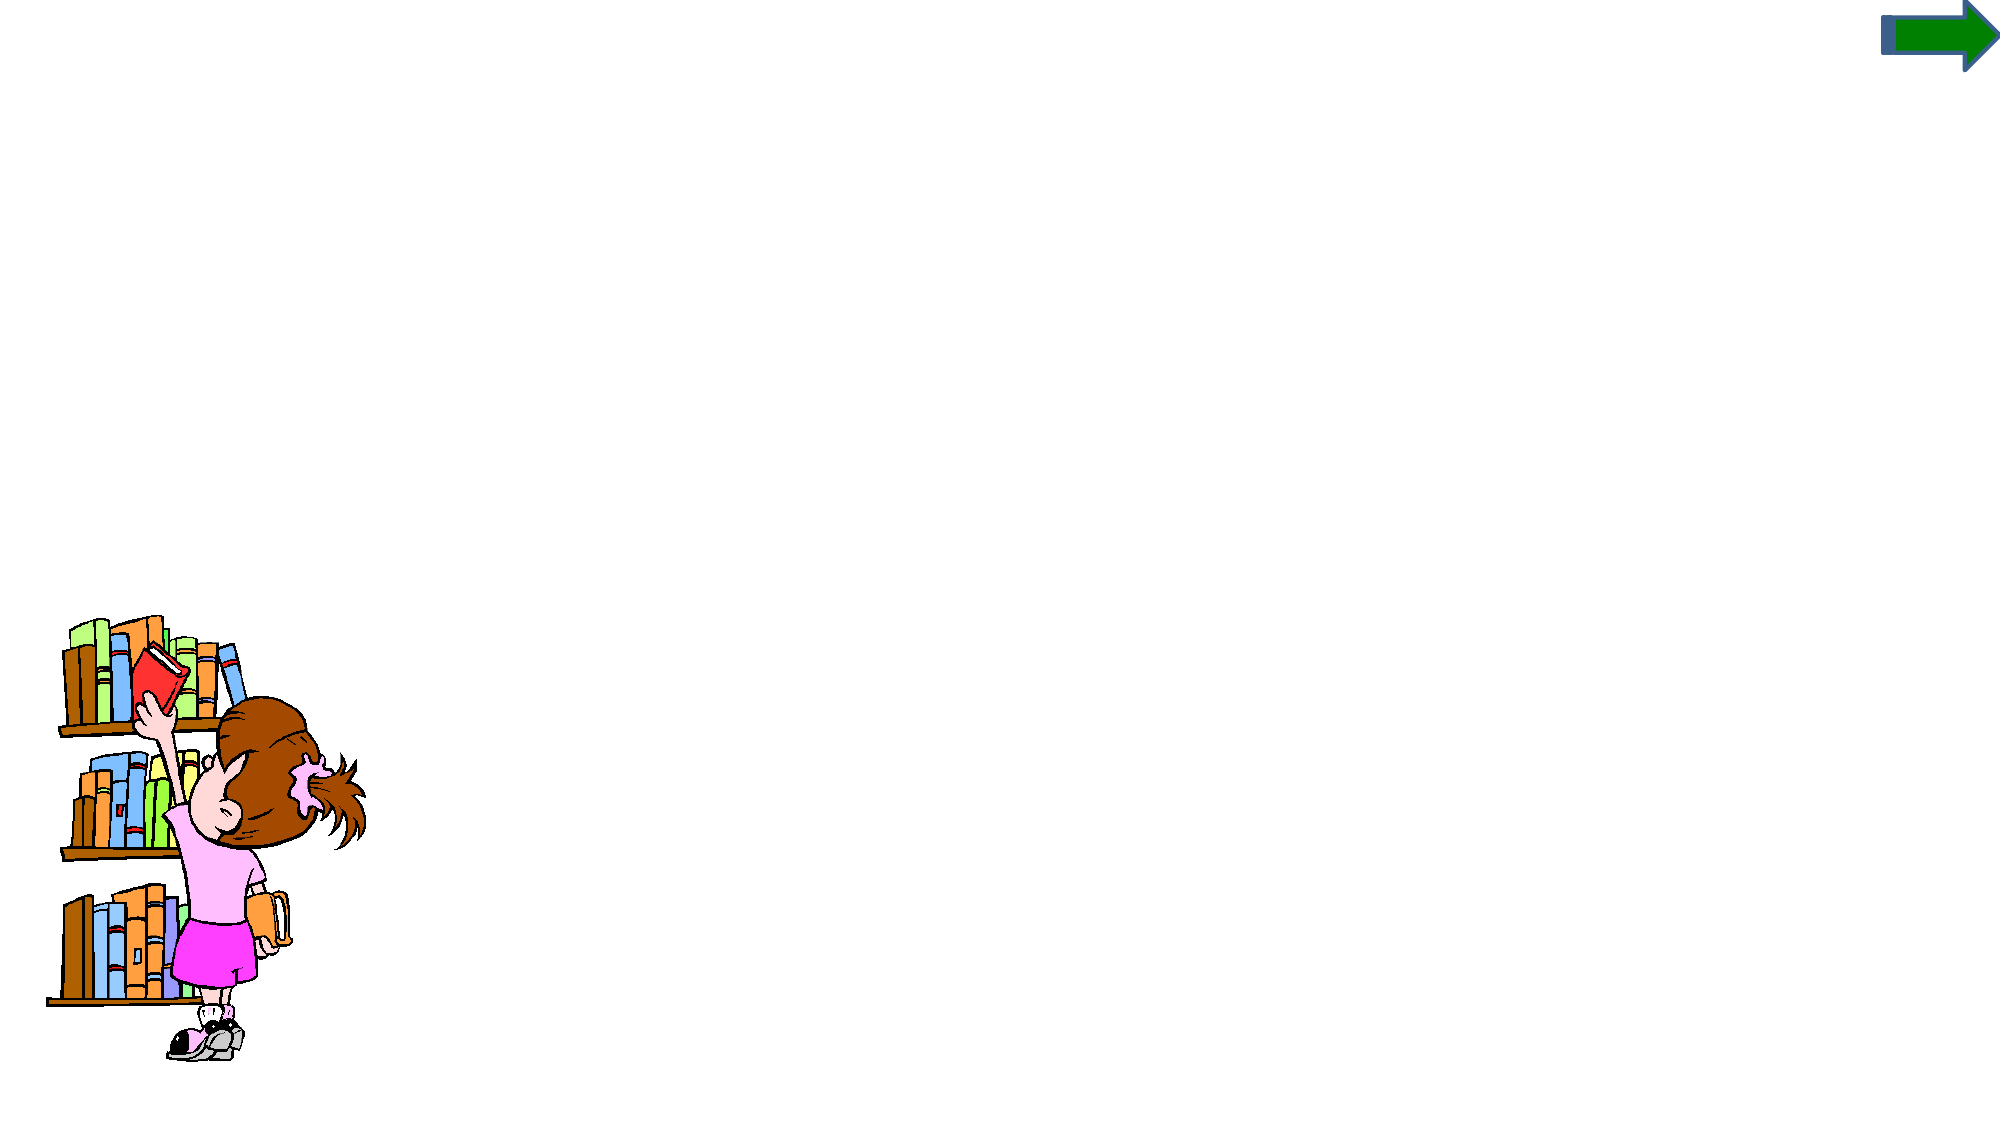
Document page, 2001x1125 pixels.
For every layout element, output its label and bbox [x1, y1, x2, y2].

picture [42, 609, 375, 1067]
text_box [1881, 0, 2000, 73]
